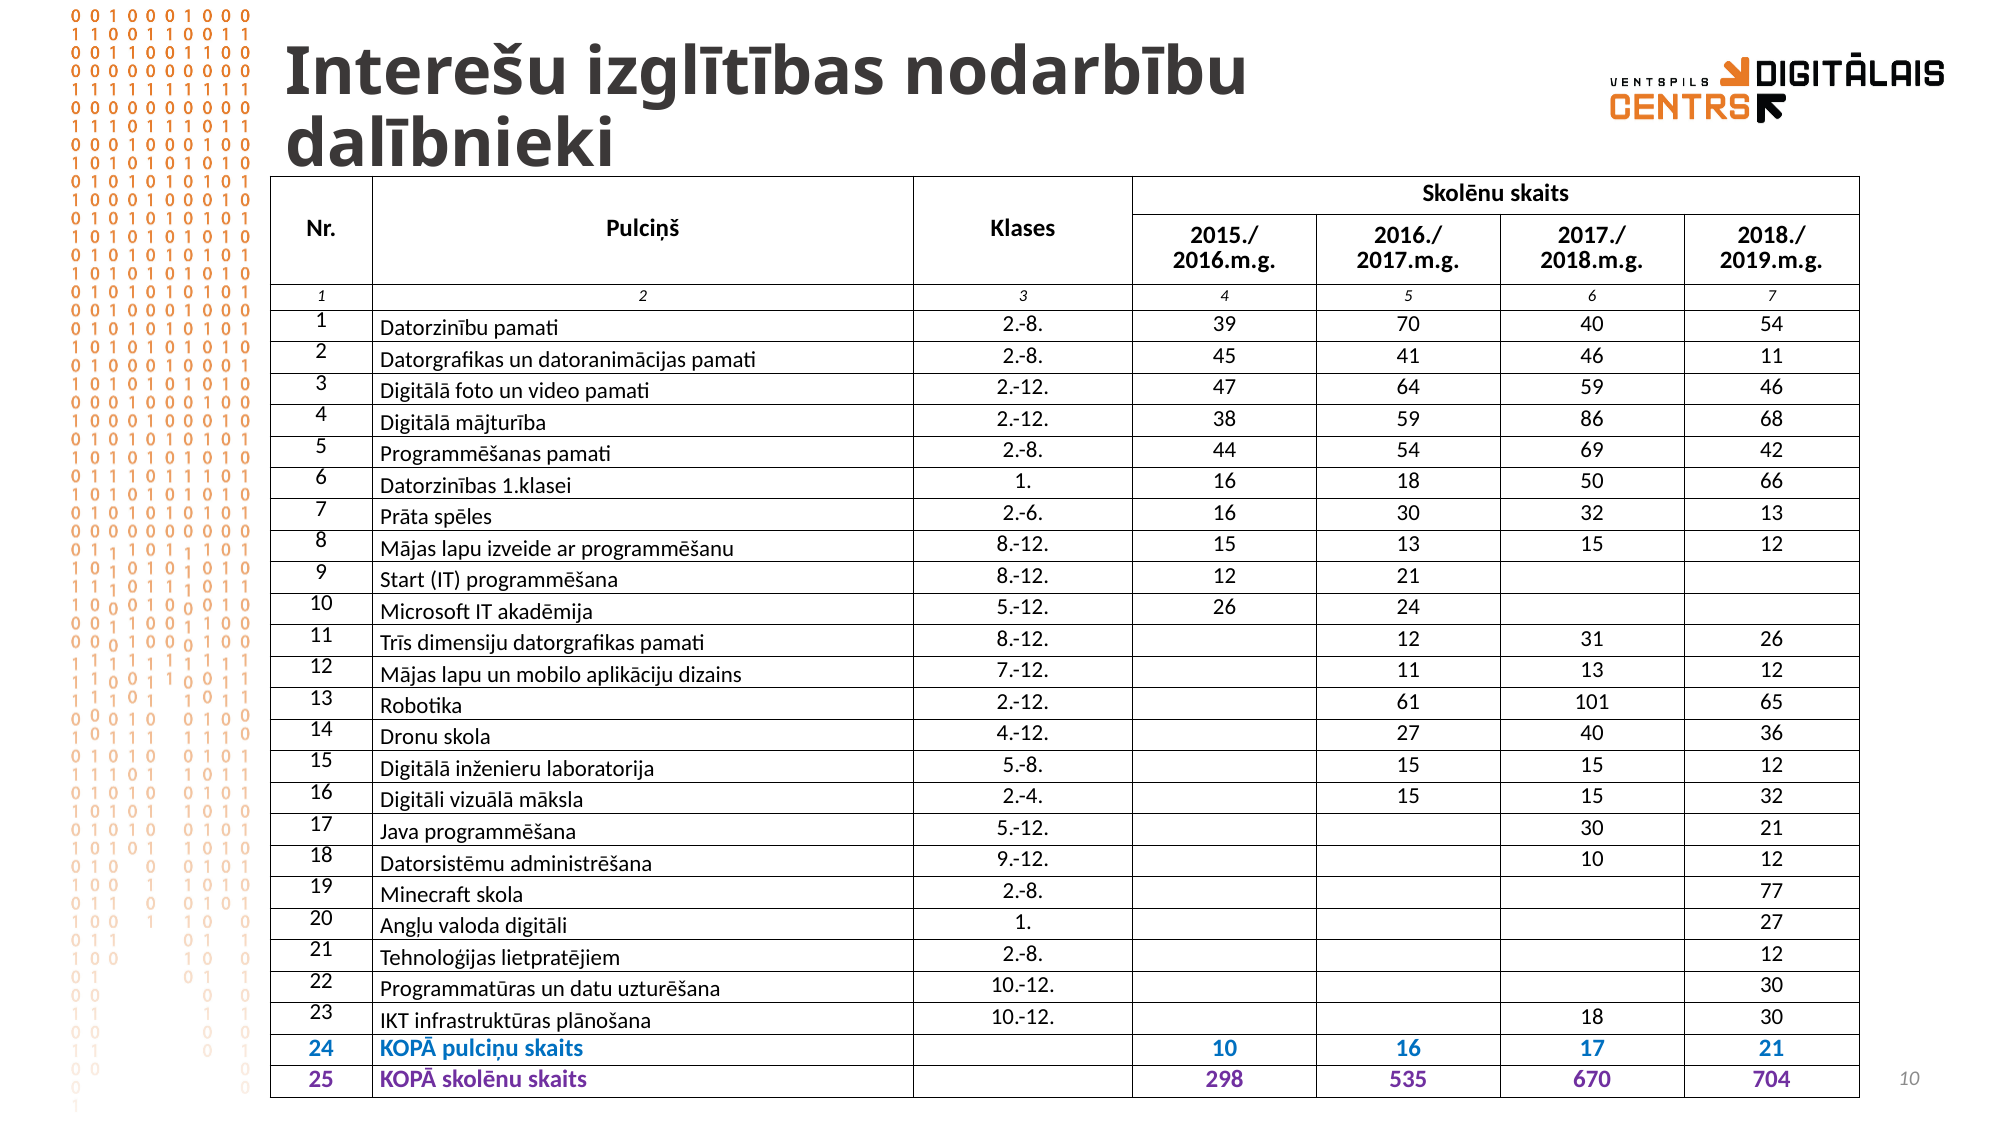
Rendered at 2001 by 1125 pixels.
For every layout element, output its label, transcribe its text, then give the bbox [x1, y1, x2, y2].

table_cell 26 [1133, 594, 1316, 624]
table_cell 12 [1685, 531, 1859, 561]
table_cell 2.-12. [914, 374, 1132, 404]
table_cell 101 [1501, 688, 1684, 719]
table_cell 10 [1501, 846, 1684, 876]
table_cell 46 [1685, 374, 1859, 404]
table_cell Programmēšanas pamati [373, 437, 913, 467]
table_cell 12 [1133, 562, 1316, 593]
table_cell 65 [1685, 688, 1859, 719]
table_cell 40 [1501, 720, 1684, 750]
table_cell 15 [1317, 783, 1500, 813]
table_cell 7.-12. [914, 657, 1132, 687]
table_cell 8 [271, 531, 372, 561]
table_cell 2.-6. [914, 499, 1132, 530]
table_cell 16 [1317, 1035, 1500, 1065]
table_cell 5 [271, 437, 372, 467]
table_cell 21 [271, 940, 372, 971]
slide_number 10 [1484, 1046, 1935, 1107]
table_cell 20 [271, 909, 372, 939]
table_cell [1317, 1003, 1500, 1034]
table_cell 2.-8. [914, 437, 1132, 467]
table_cell 47 [1133, 374, 1316, 404]
table_cell 9.-12. [914, 846, 1132, 876]
table_cell 64 [1317, 374, 1500, 404]
table_cell 6 [1501, 285, 1684, 310]
table_cell 15 [271, 751, 372, 782]
table_cell 2017./ 2018.m.g. [1501, 215, 1684, 284]
table_cell 10.-12. [914, 1003, 1132, 1034]
table_cell Digitāli vizuālā māksla [373, 783, 913, 813]
table_cell 8.-12. [914, 531, 1132, 561]
table_cell 17 [271, 814, 372, 845]
table_cell Mājas lapu izveide ar programmēšanu [373, 531, 913, 561]
table_cell 70 [1317, 311, 1500, 341]
table_cell Datorzinību pamati [373, 311, 913, 341]
table_cell [1501, 594, 1684, 624]
table_cell 18 [271, 846, 372, 876]
table_cell [1133, 688, 1316, 719]
table_cell 13 [271, 688, 372, 719]
table_cell KOPĀ skolēnu skaits [373, 1066, 913, 1097]
table_cell 4 [1133, 285, 1316, 310]
table_cell 18 [1501, 1003, 1684, 1034]
table_cell 5.-8. [914, 751, 1132, 782]
table_cell 21 [1317, 562, 1500, 593]
table_cell Angļu valoda digitāli [373, 909, 913, 939]
table_cell Datorsistēmu administrēšana [373, 846, 913, 876]
table_cell Datorgrafikas un datoranimācijas pamati [373, 342, 913, 373]
table_cell [914, 1066, 1132, 1097]
table_cell Programmatūras un datu uzturēšana [373, 972, 913, 1002]
table_cell 1 [271, 285, 372, 310]
table_cell 13 [1685, 499, 1859, 530]
table_cell 2.-12. [914, 688, 1132, 719]
table_cell 18 [1317, 468, 1500, 498]
table_cell Dronu skola [373, 720, 913, 750]
table_cell 21 [1685, 1035, 1859, 1046]
table_cell 24 [1317, 594, 1500, 624]
table_cell 24 [271, 1035, 372, 1065]
table_cell Digitālā inženieru laboratorija [373, 751, 913, 782]
table_cell 7 [271, 499, 372, 530]
table_cell Prāta spēles [373, 499, 913, 530]
table_cell 61 [1317, 688, 1500, 719]
table_cell [1133, 909, 1316, 939]
table_cell 5.-12. [914, 594, 1132, 624]
table_cell [1501, 909, 1684, 939]
table_cell 16 [1133, 468, 1316, 498]
table_cell 7 [1685, 285, 1859, 310]
table_cell 54 [1685, 311, 1859, 341]
table_cell 22 [271, 972, 372, 1002]
table_cell 68 [1685, 405, 1859, 436]
table_cell 2.-12. [914, 405, 1132, 436]
table_cell 86 [1501, 405, 1684, 436]
table_cell [1685, 594, 1859, 624]
table_cell Digitālā foto un video pamati [373, 374, 913, 404]
table_cell [1133, 625, 1316, 656]
table_cell 12 [1317, 625, 1500, 656]
table_cell 45 [1133, 342, 1316, 373]
table_cell 54 [1317, 437, 1500, 467]
table_cell 69 [1501, 437, 1684, 467]
table_cell 21 [1685, 814, 1859, 845]
table_cell 36 [1685, 720, 1859, 750]
table_cell 8.-12. [914, 625, 1132, 656]
table_cell 5.-12. [914, 814, 1132, 845]
table_cell 12 [1685, 846, 1859, 876]
table_cell [914, 1035, 1132, 1065]
table_cell 2 [271, 342, 372, 373]
table_cell 26 [1685, 625, 1859, 656]
table_cell 12 [1685, 940, 1859, 971]
table_cell 1. [914, 468, 1132, 498]
table_cell [1317, 909, 1500, 939]
table_cell [1133, 751, 1316, 782]
table_cell 9 [271, 562, 372, 593]
table_cell 40 [1501, 311, 1684, 341]
table_cell 3 [914, 285, 1132, 310]
table_cell 66 [1685, 468, 1859, 498]
table_cell 15 [1133, 531, 1316, 561]
table_cell 10 [1133, 1035, 1316, 1065]
table_cell 16 [1133, 499, 1316, 530]
table_cell 17 [1501, 1035, 1684, 1046]
table_cell 25 [271, 1066, 372, 1097]
table_cell [1133, 783, 1316, 813]
table_cell 23 [271, 1003, 372, 1034]
table_cell 30 [1317, 499, 1500, 530]
table_cell 46 [1501, 342, 1684, 373]
table_cell 77 [1685, 877, 1859, 908]
table_cell [1317, 846, 1500, 876]
table_cell 12 [271, 657, 372, 687]
table_cell 11 [1317, 657, 1500, 687]
table_cell 2015./ 2016.m.g. [1133, 215, 1316, 284]
table_cell [1501, 940, 1684, 971]
table_cell [1133, 720, 1316, 750]
table_cell 2.-8. [914, 940, 1132, 971]
table_cell 10 [271, 594, 372, 624]
title Interešu izglītības nodarbību dalībnieki [270, 41, 1599, 176]
table_cell 13 [1501, 657, 1684, 687]
table_cell 27 [1685, 909, 1859, 939]
table_cell 11 [271, 625, 372, 656]
table_cell 59 [1501, 374, 1684, 404]
table_cell KOPĀ pulciņu skaits [373, 1035, 913, 1065]
table_cell 2.-8. [914, 342, 1132, 373]
table_cell 31 [1501, 625, 1684, 656]
table_cell 8.-12. [914, 562, 1132, 593]
table_cell 38 [1133, 405, 1316, 436]
table_cell 39 [1133, 311, 1316, 341]
table_cell [1501, 562, 1684, 593]
table_cell Robotika [373, 688, 913, 719]
table_cell Minecraft skola [373, 877, 913, 908]
table_cell [1133, 814, 1316, 845]
table_cell 15 [1501, 783, 1684, 813]
table_cell IKT infrastruktūras plānošana [373, 1003, 913, 1034]
table_cell 59 [1317, 405, 1500, 436]
table_cell 30 [1685, 1003, 1859, 1034]
table_cell [1133, 1003, 1316, 1034]
table_cell 2.-8. [914, 311, 1132, 341]
table_cell 19 [271, 877, 372, 908]
table_cell Datorzinības 1.klasei [373, 468, 913, 498]
table_cell 32 [1685, 783, 1859, 813]
table_cell 3 [271, 374, 372, 404]
table_cell Digitālā mājturība [373, 405, 913, 436]
table_header Skolēnu skaits [1133, 177, 1859, 214]
table_cell 14 [271, 720, 372, 750]
table_cell 32 [1501, 499, 1684, 530]
table_cell 15 [1501, 751, 1684, 782]
table_header Pulciņš [373, 177, 913, 284]
table_cell 15 [1317, 751, 1500, 782]
table_cell 12 [1685, 657, 1859, 687]
table_cell 11 [1685, 342, 1859, 373]
table_cell 15 [1501, 531, 1684, 561]
table_cell [1133, 877, 1316, 908]
table_cell [1133, 657, 1316, 687]
table_header Nr. [271, 177, 372, 284]
table_cell 5 [1317, 285, 1500, 310]
table_cell [1317, 814, 1500, 845]
table_cell [1133, 846, 1316, 876]
table_cell [1317, 972, 1500, 1002]
table_cell 41 [1317, 342, 1500, 373]
table_cell 2016./ 2017.m.g. [1317, 215, 1500, 284]
table_cell [1317, 940, 1500, 971]
table_cell 1. [914, 909, 1132, 939]
table_cell Microsoft IT akadēmija [373, 594, 913, 624]
table_cell Tehnoloģijas lietpratējiem [373, 940, 913, 971]
table_cell Trīs dimensiju datorgrafikas pamati [373, 625, 913, 656]
table_cell 2.-8. [914, 877, 1132, 908]
table_cell [1317, 877, 1500, 908]
table_cell 4 [271, 405, 372, 436]
table_cell 10.-12. [914, 972, 1132, 1002]
picture [0, 0, 2000, 1125]
table_cell 6 [271, 468, 372, 498]
table_cell 1 [271, 311, 372, 341]
table_cell 30 [1685, 972, 1859, 1002]
table_cell 13 [1317, 531, 1500, 561]
table_cell 42 [1685, 437, 1859, 467]
table_cell [1501, 877, 1684, 908]
table_cell 2018./ 2019.m.g. [1685, 215, 1859, 284]
table_cell 30 [1501, 814, 1684, 845]
table_cell Mājas lapu un mobilo aplikāciju dizains [373, 657, 913, 687]
table_cell 535 [1317, 1066, 1484, 1097]
table_header Klases [914, 177, 1132, 284]
table_cell 2 [373, 285, 913, 310]
table_cell 2.-4. [914, 783, 1132, 813]
table_cell 50 [1501, 468, 1684, 498]
table_cell 44 [1133, 437, 1316, 467]
table_cell [1501, 972, 1684, 1002]
table_cell 4.-12. [914, 720, 1132, 750]
table_cell 16 [271, 783, 372, 813]
table_cell 298 [1133, 1066, 1316, 1097]
table_cell [1133, 940, 1316, 971]
table_cell [1133, 972, 1316, 1002]
table_cell 12 [1685, 751, 1859, 782]
table_cell 27 [1317, 720, 1500, 750]
table_cell Start (IT) programmēšana [373, 562, 913, 593]
table_cell [1685, 562, 1859, 593]
table_cell Java programmēšana [373, 814, 913, 845]
